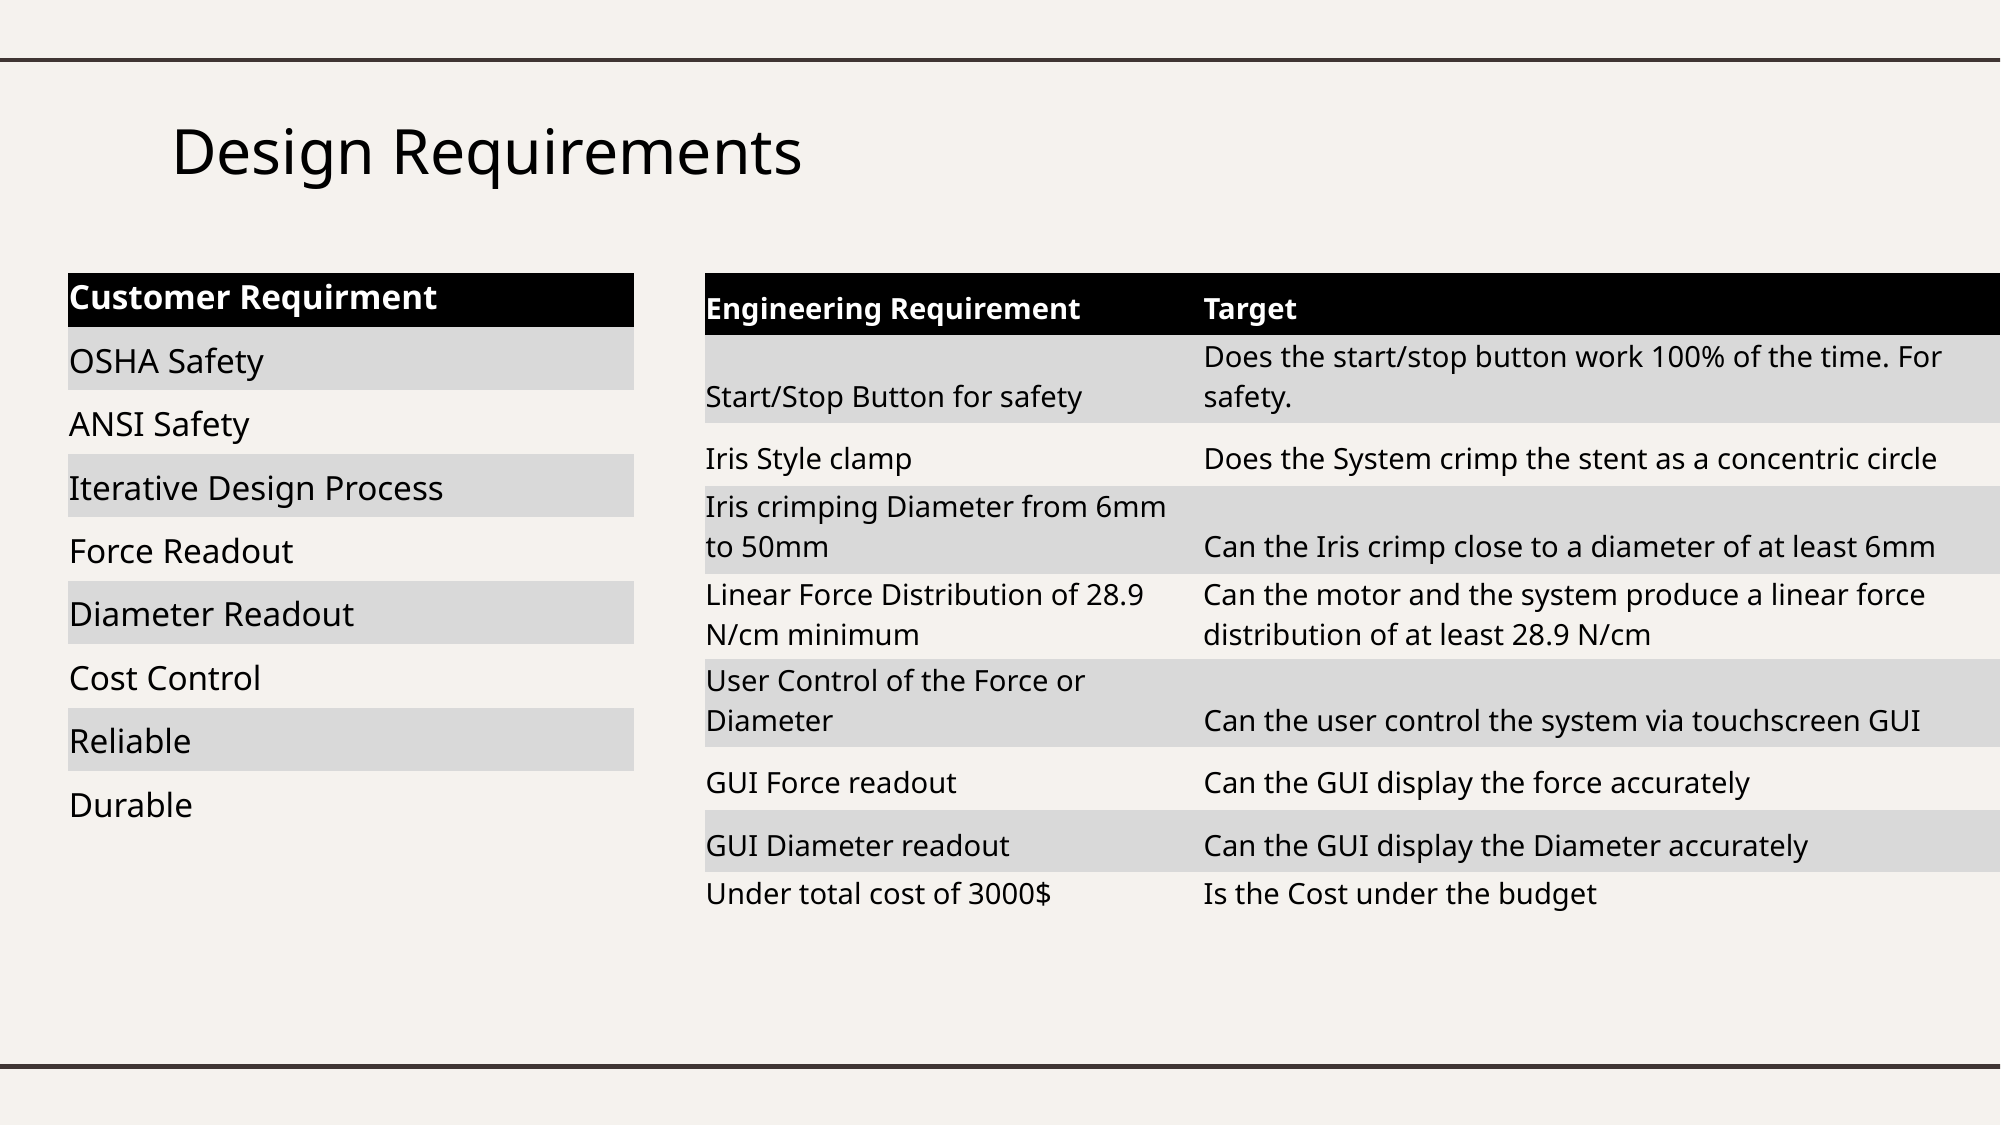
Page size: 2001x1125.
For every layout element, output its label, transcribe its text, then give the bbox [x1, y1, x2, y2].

table_cell Iris Style clamp [705, 423, 1202, 486]
table_cell OSHA Safety [68, 327, 634, 390]
table_cell Durable [68, 771, 634, 834]
table_cell GUI Diameter readout [705, 810, 1202, 872]
table_cell GUI Force readout [705, 747, 1202, 810]
table_cell Can the user control the system via touchscreen GUI [1202, 659, 2000, 747]
table_cell Can the motor and the system produce a linear force distribution of at least 28.9 N/cm [1202, 574, 2000, 659]
table_cell Can the GUI display the Diameter accurately [1202, 810, 2000, 872]
table_header Customer Requirment [68, 273, 634, 327]
table_cell User Control of the Force or Diameter [705, 659, 1202, 747]
table_cell ANSI Safety [68, 390, 634, 454]
table_cell Iris crimping Diameter from 6mm to 50mm [705, 486, 1202, 574]
table_cell Start/Stop Button for safety [705, 335, 1202, 423]
table_cell Does the start/stop button work 100% of the time. For safety. [1202, 335, 2000, 423]
table_cell Under total cost of 3000$ [705, 872, 1202, 920]
table_cell Force Readout [68, 517, 634, 581]
table_cell Cost Control [68, 644, 634, 708]
table_cell Reliable [68, 708, 634, 771]
table_cell Is the Cost under the budget [1202, 872, 2000, 920]
table_cell Can the GUI display the force accurately [1202, 747, 2000, 810]
table_cell Iterative Design Process [68, 454, 634, 517]
table_cell Does the System crimp the stent as a concentric circle [1202, 423, 2000, 486]
table_cell Diameter Readout [68, 581, 634, 644]
title Design Requirements [156, 97, 854, 223]
table_header Target [1202, 273, 2000, 335]
table_header Engineering Requirement [705, 273, 1202, 335]
table_cell Linear Force Distribution of 28.9 N/cm minimum [705, 574, 1202, 659]
table_cell Can the Iris crimp close to a diameter of at least 6mm [1202, 486, 2000, 574]
